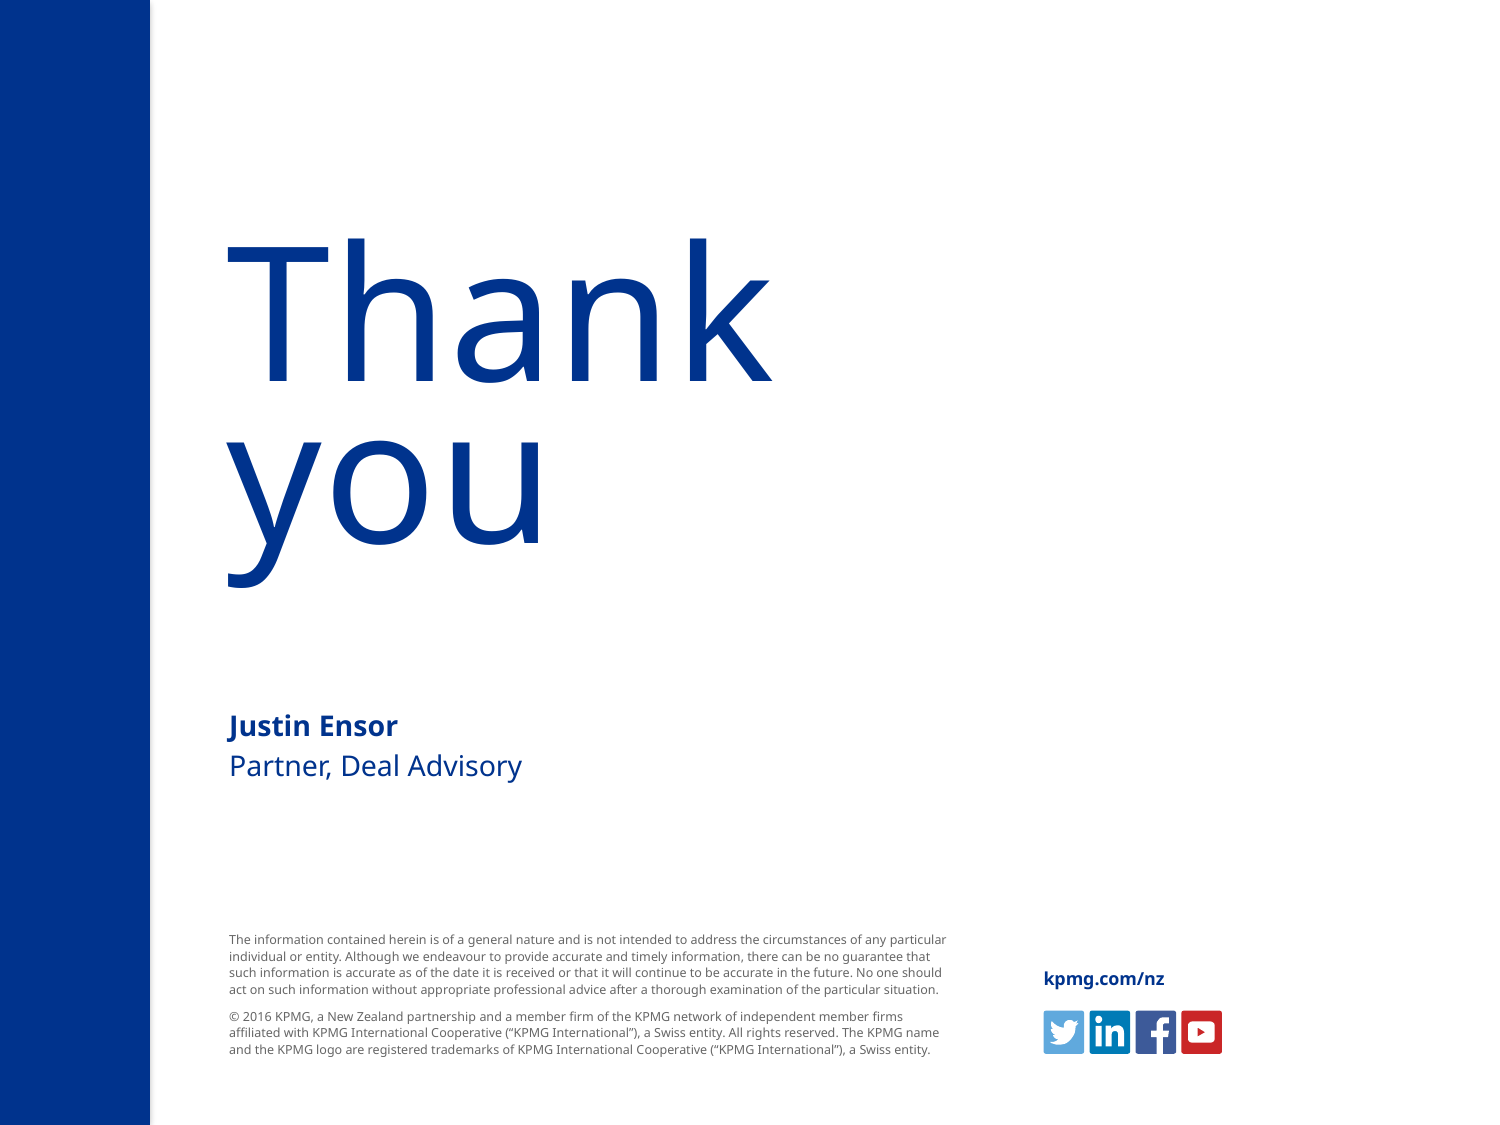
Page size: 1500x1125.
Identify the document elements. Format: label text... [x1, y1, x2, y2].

list Partner, Deal Advisory [226, 747, 976, 786]
list Justin Ensor [226, 707, 976, 746]
title Thank you [226, 252, 970, 509]
